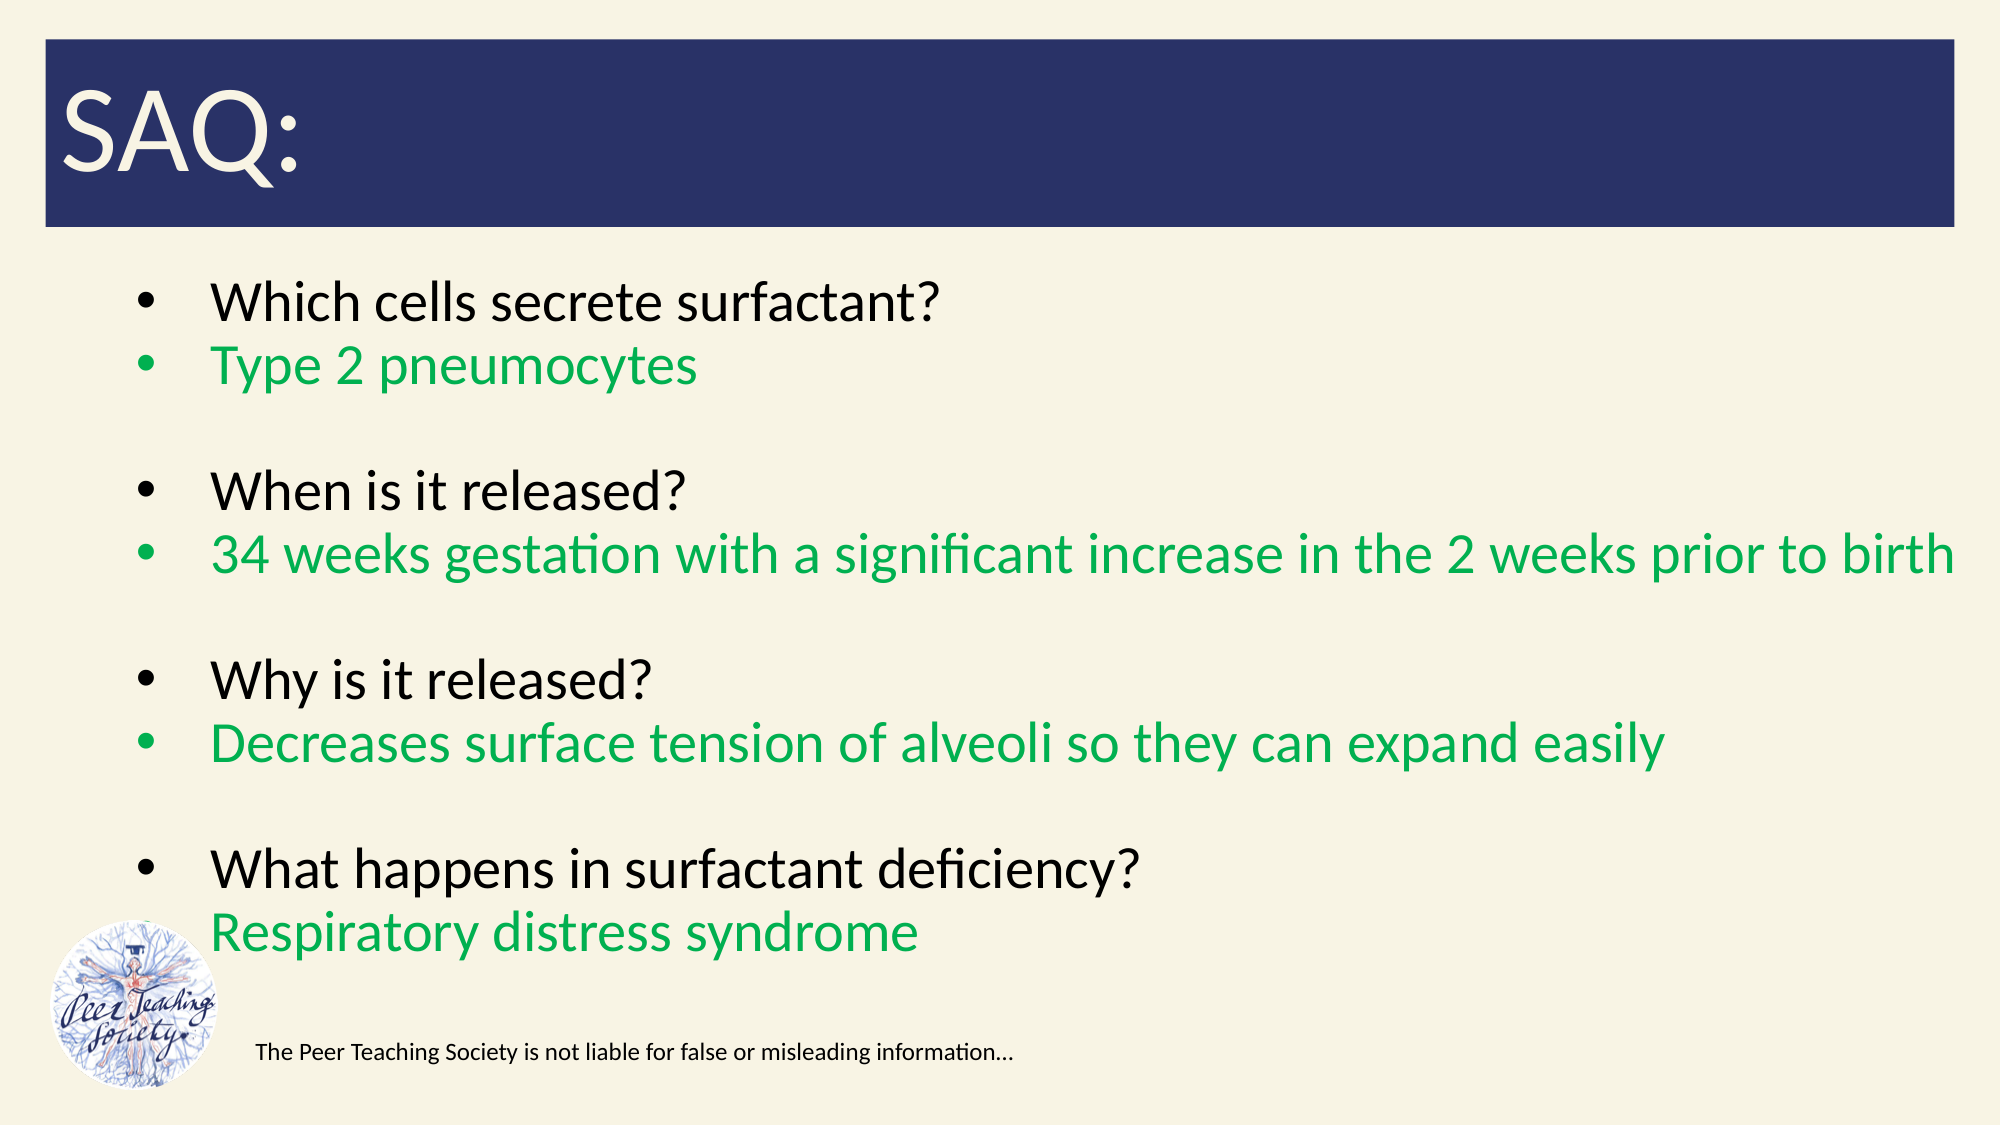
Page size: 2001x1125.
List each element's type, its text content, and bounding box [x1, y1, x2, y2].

text_box The Peer Teaching Society is not liable for false or misleading information… [240, 1028, 1072, 1074]
list Which cells secrete surfactant? Type 2 pneumocytes When is it released? 34 weeks gestation with a significant increase in the 2 weeks prior to birth Why is it released? Decreases surface tension of alveoli so they can expand easily What happens in surfactant deficiency? Respiratory distress syndrome [64, 256, 2000, 999]
text_box SAQ: [45, 39, 1955, 227]
picture [49, 920, 218, 1090]
